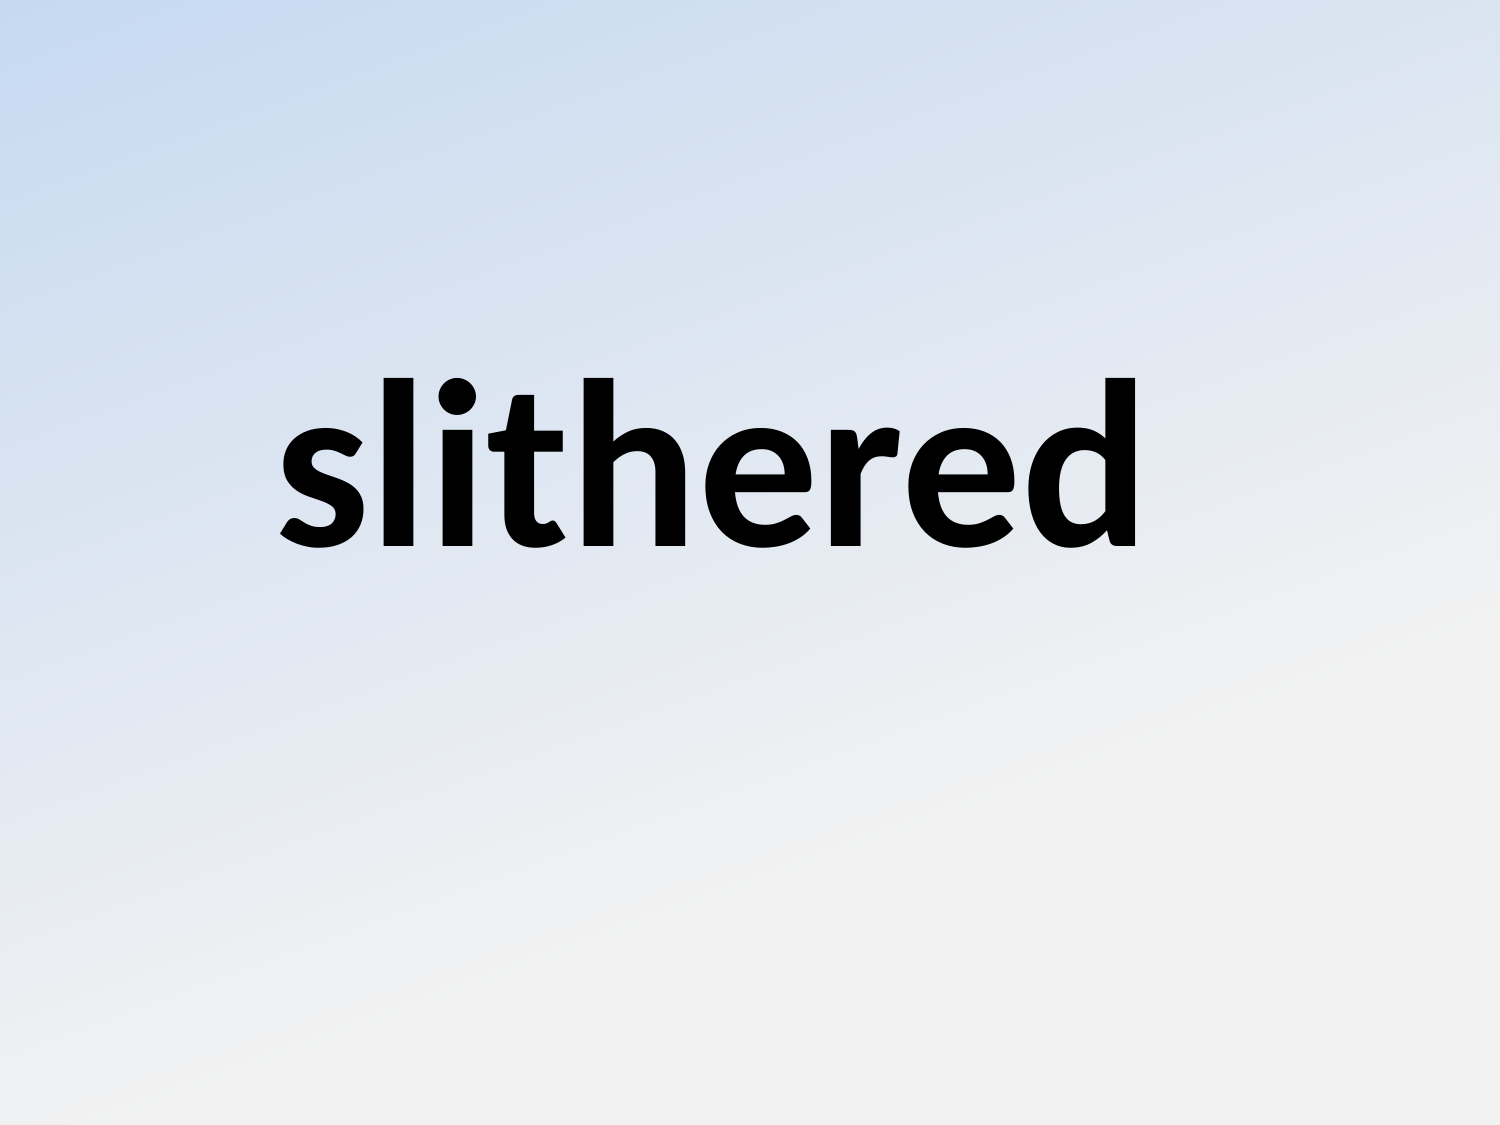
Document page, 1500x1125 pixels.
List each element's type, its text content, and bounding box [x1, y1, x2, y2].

text_box slithered [149, 299, 1275, 603]
